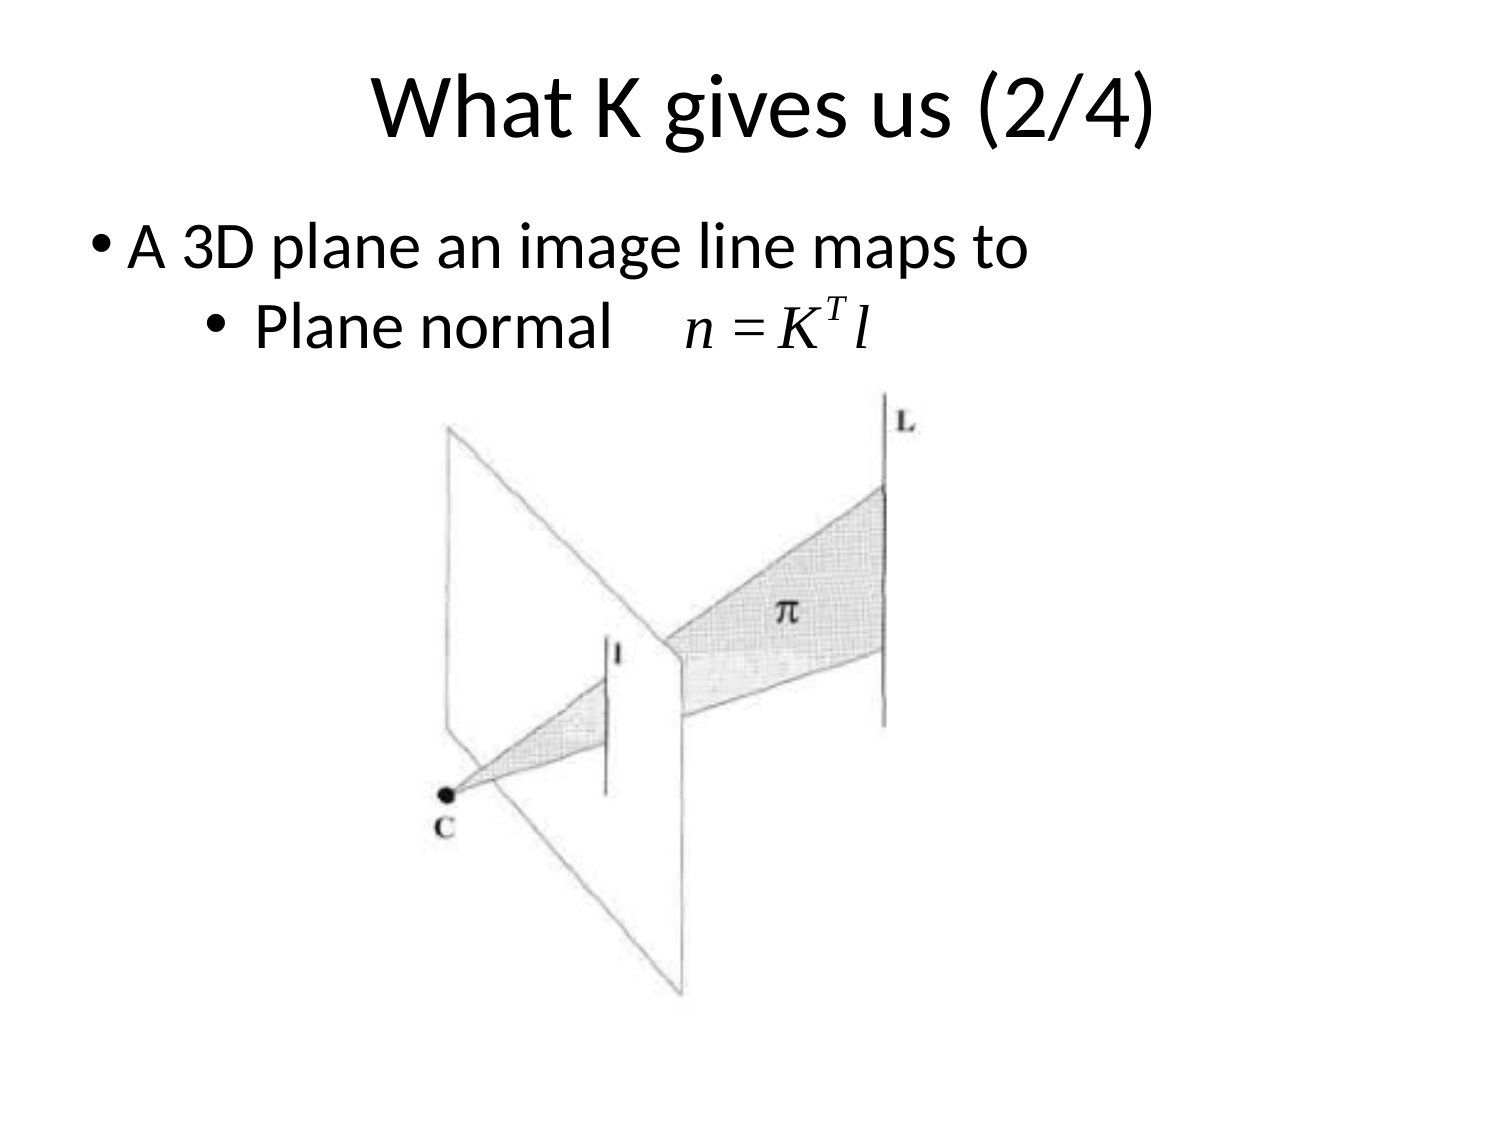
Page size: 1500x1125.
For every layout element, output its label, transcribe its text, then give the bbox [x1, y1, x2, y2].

text_box A 3D plane an image line maps to Plane normal [74, 194, 1468, 690]
picture [156, 389, 1235, 1015]
title What K gives us (2/4) [90, 7, 1441, 194]
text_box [673, 286, 874, 355]
